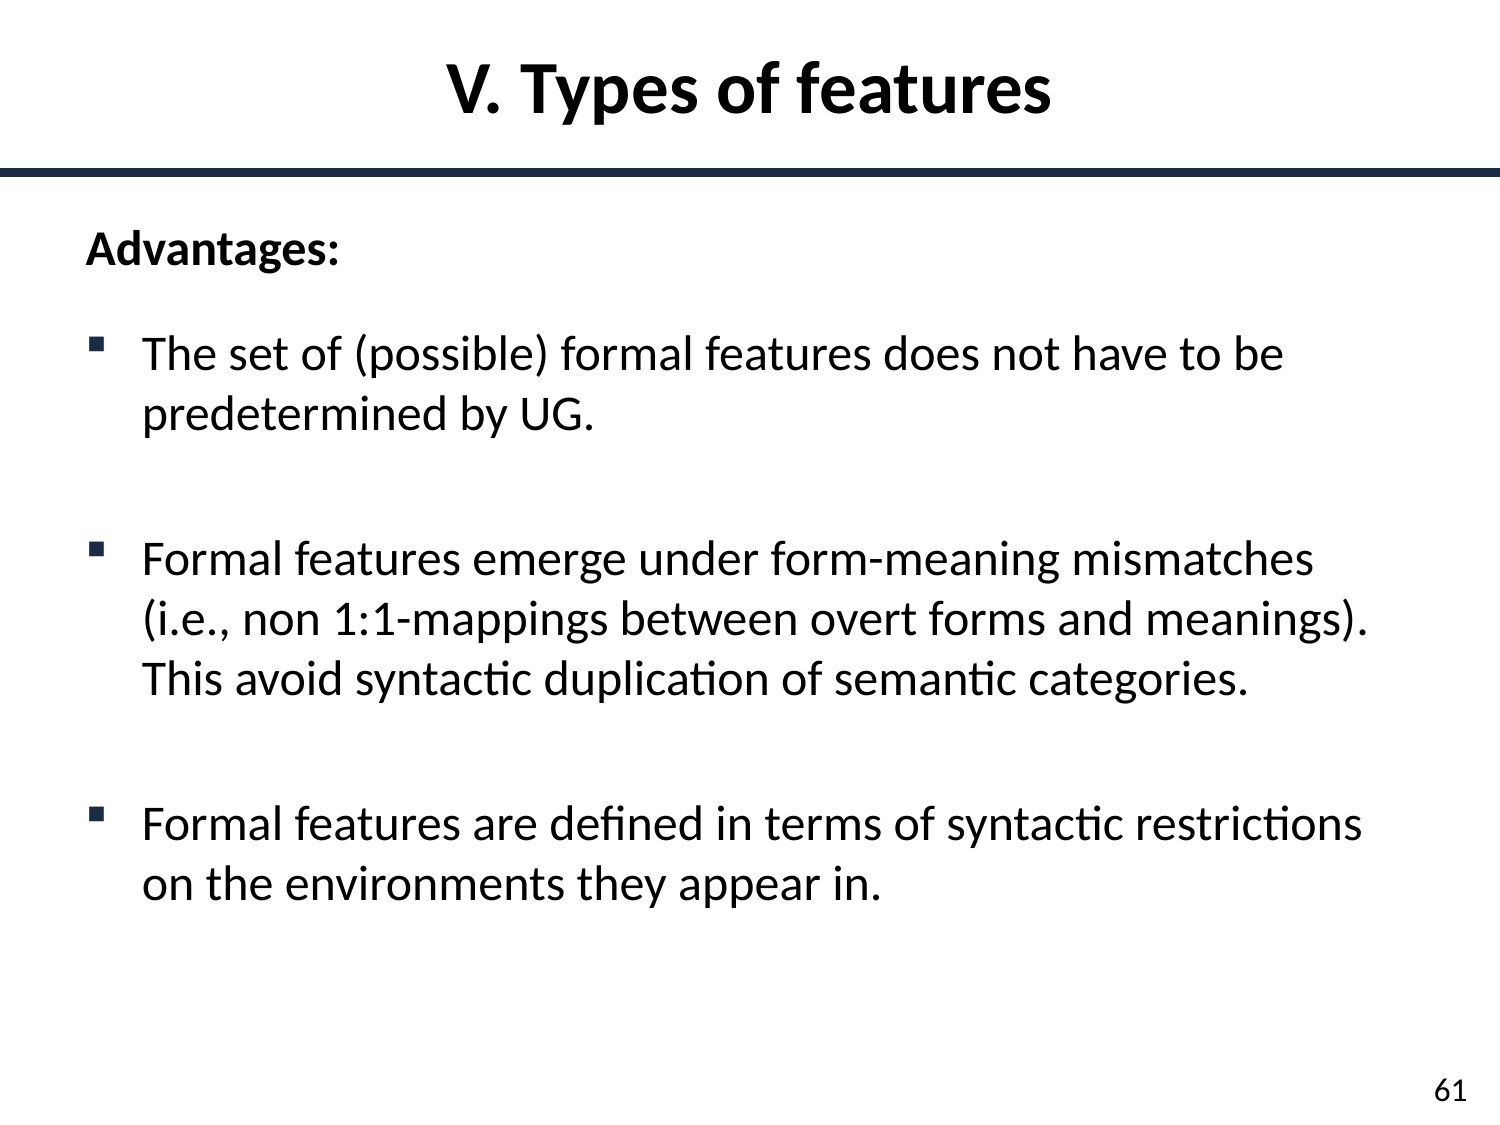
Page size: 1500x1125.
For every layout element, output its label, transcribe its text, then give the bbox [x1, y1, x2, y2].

text_box Advantages: The set of (possible) formal features does not have to be predetermined by UG. Formal features emerge under form-meaning mismatches (i.e., non 1:1-mappings between overt forms and meanings). This avoid syntactic duplication of semantic categories. Formal features are defined in terms of syntactic restrictions on the environments they appear in. [70, 208, 1430, 918]
slide_number 61 [1386, 1057, 1483, 1118]
text_box V. Types of features [11, 30, 1489, 136]
